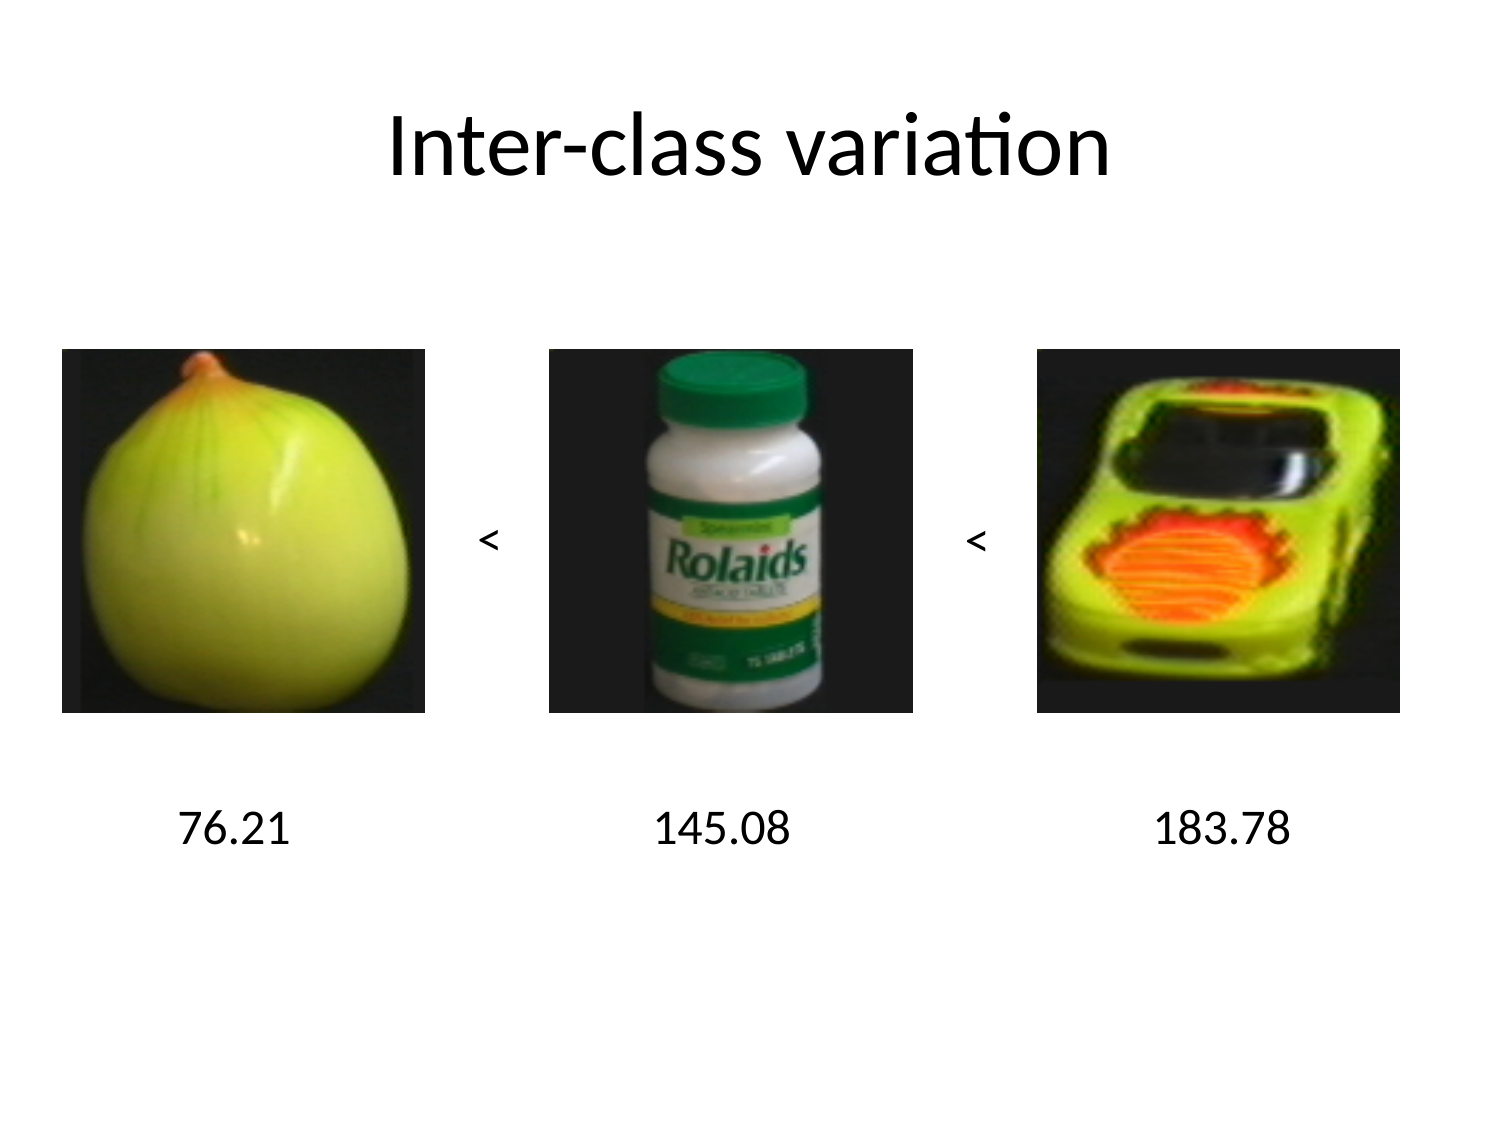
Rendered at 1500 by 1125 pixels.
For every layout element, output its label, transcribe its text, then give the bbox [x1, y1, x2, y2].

picture [549, 349, 913, 713]
text_box 76.21 [162, 787, 338, 863]
picture [1037, 349, 1401, 713]
text_box 183.78 [1137, 787, 1313, 863]
picture [62, 349, 426, 713]
title Inter-class variation [75, 45, 1425, 233]
text_box 145.08 [637, 787, 813, 863]
text_box < [462, 499, 525, 574]
text_box < [949, 499, 1013, 575]
